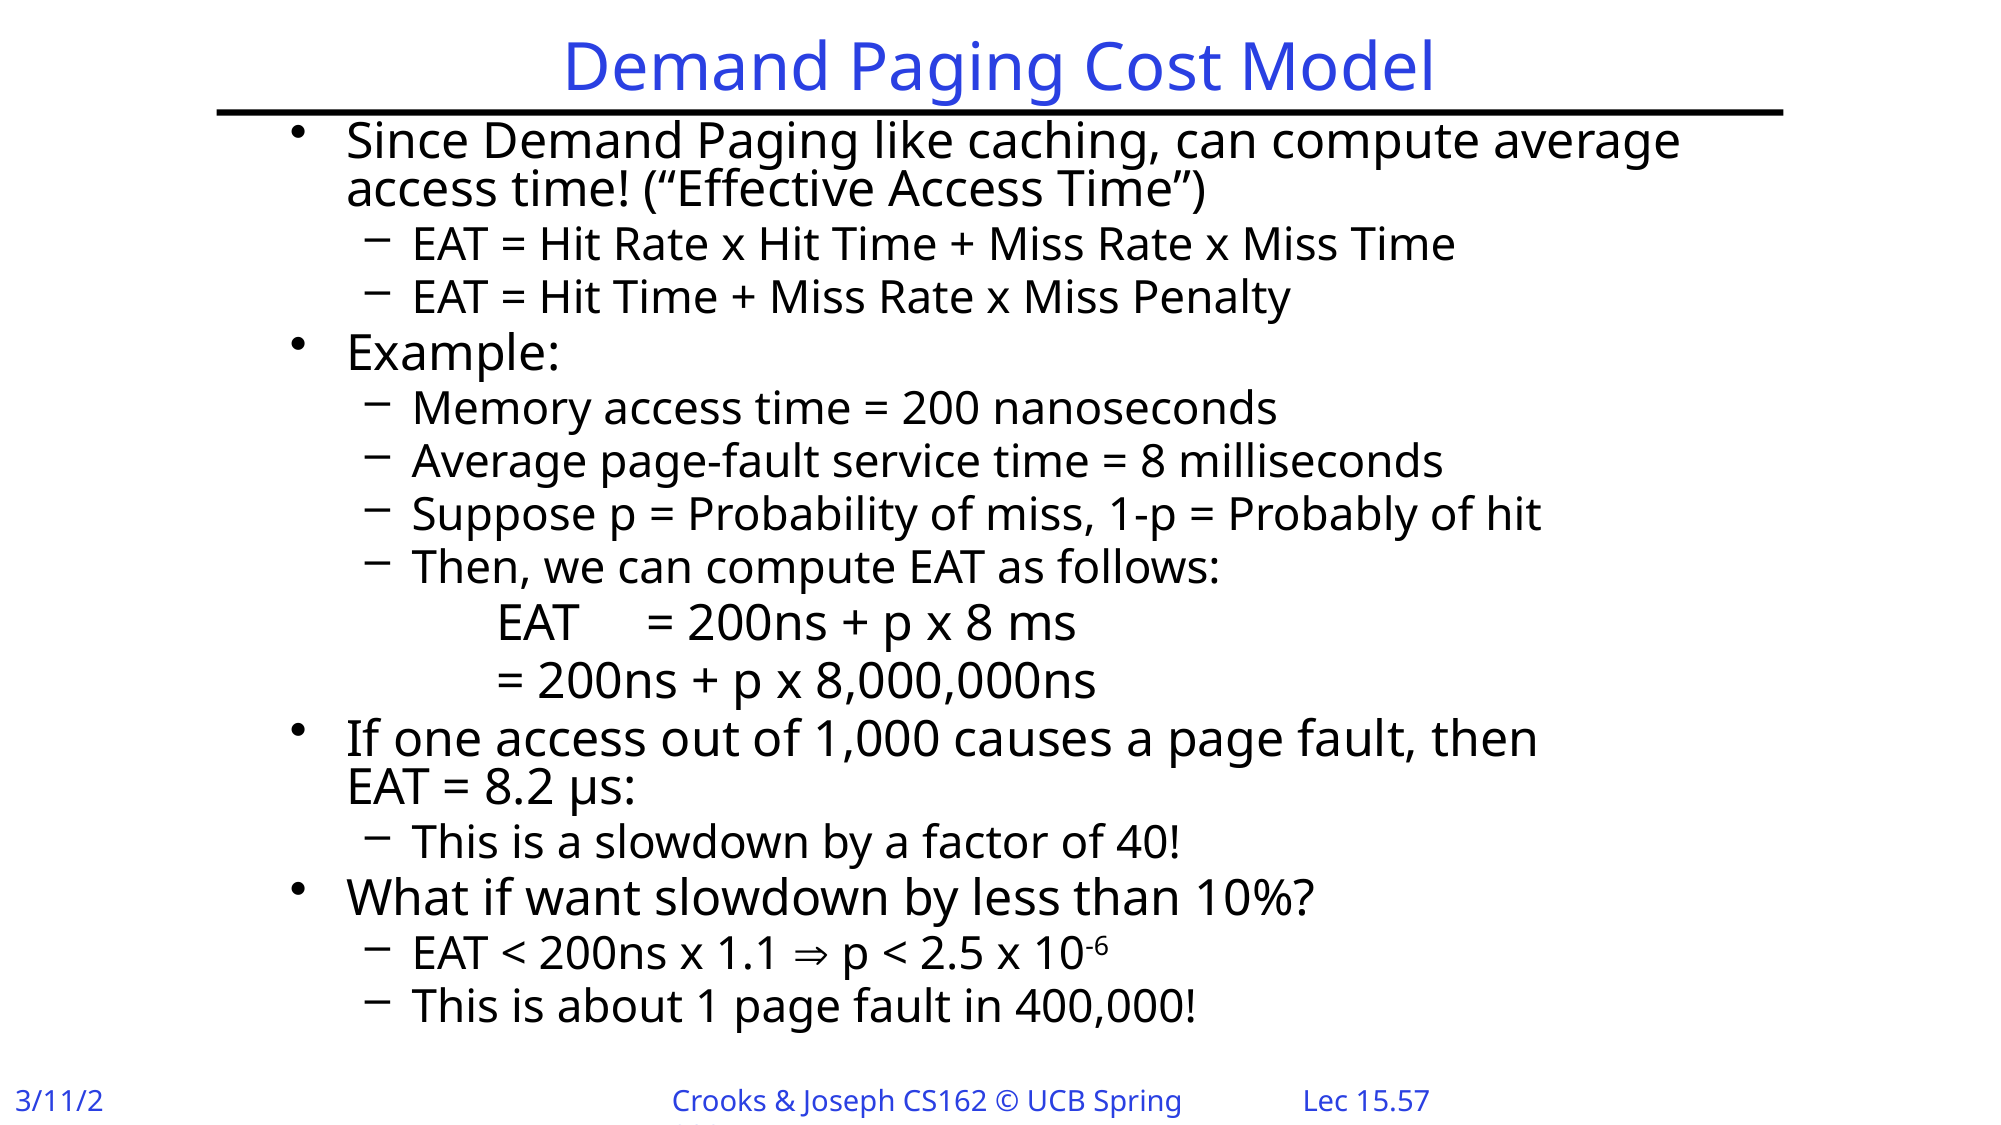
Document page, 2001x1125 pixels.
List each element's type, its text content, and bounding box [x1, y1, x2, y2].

list Since Demand Paging like caching, can compute average access time! (“Effective Access Time”) EAT = Hit Rate x Hit Time + Miss Rate x Miss Time EAT = Hit Time + Miss Rate x Miss Penalty Example: Memory access time = 200 nanoseconds Average page-fault service time = 8 milliseconds Suppose p = Probability of miss, 1-p = Probably of hit Then, we can compute EAT as follows: EAT = 200ns + p x 8 ms = 200ns + p x 8,000,000ns If one access out of 1,000 causes a page fault, then EAT = 8.2 μs: This is a slowdown by a factor of 40! What if want slowdown by less than 10%? EAT < 200ns x 1.1  p < 2.5 x 10-6 This is about 1 page fault in 400,000! [275, 112, 1700, 1088]
title Demand Paging Cost Model [216, 24, 1784, 113]
